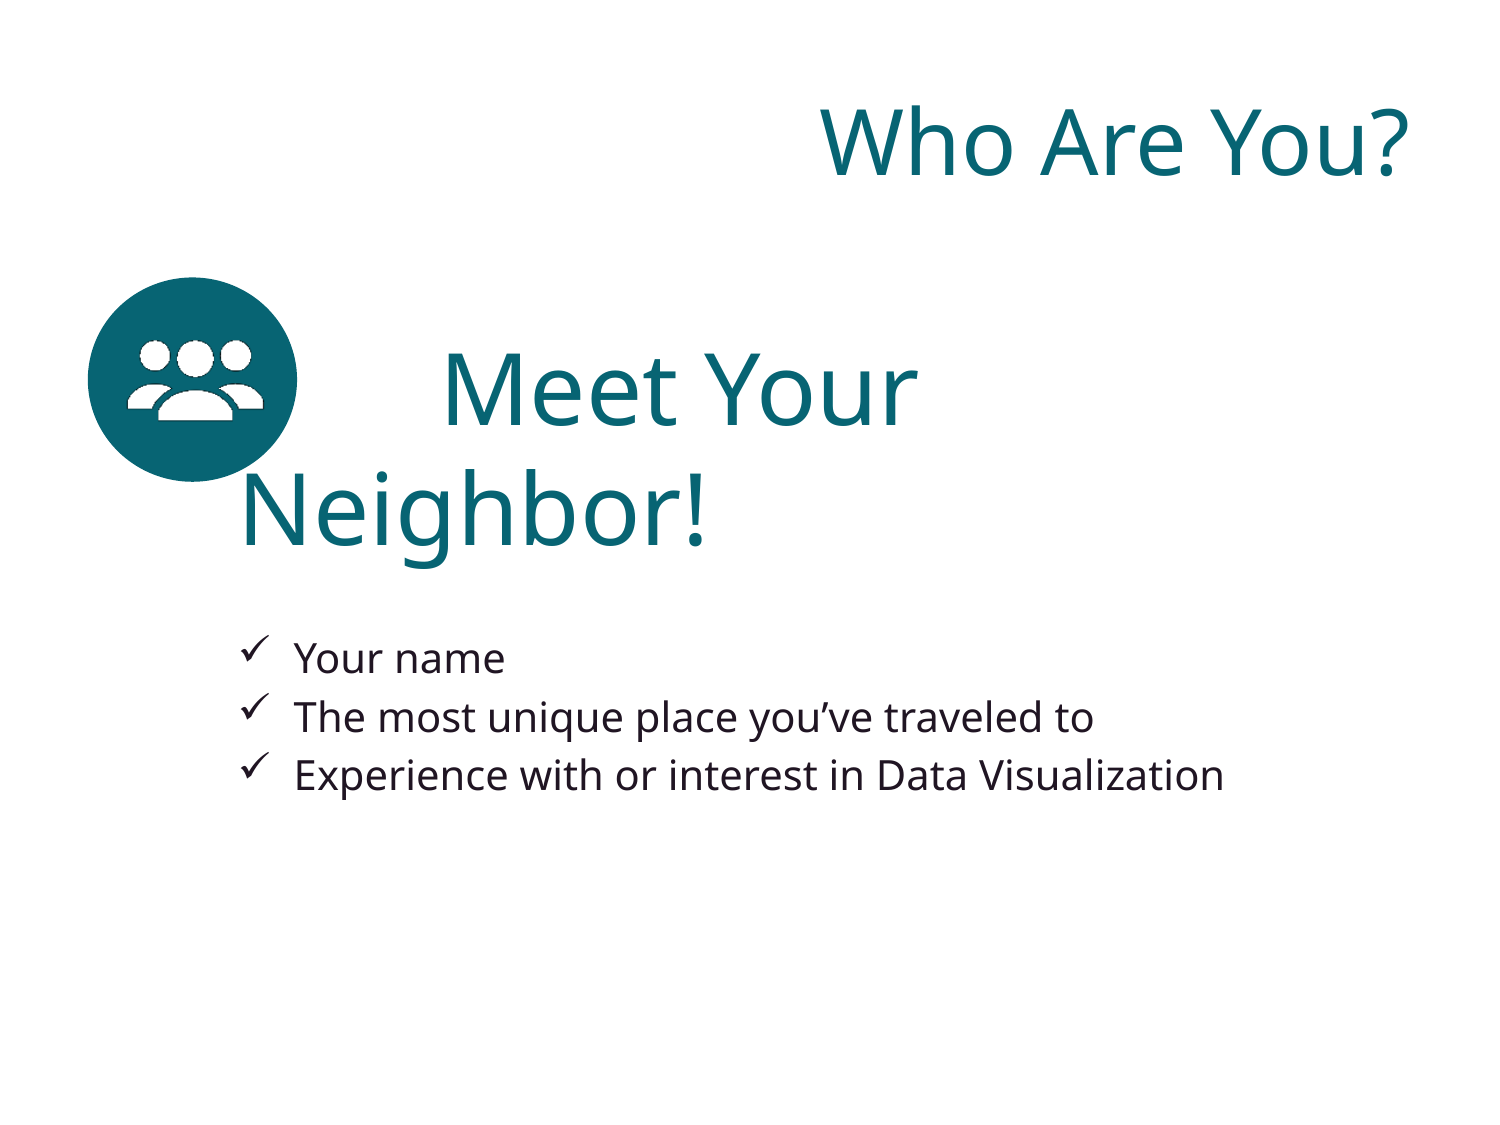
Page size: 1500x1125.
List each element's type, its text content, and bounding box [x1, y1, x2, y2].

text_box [87, 277, 298, 482]
title Who Are You? [75, 45, 1425, 233]
list Meet Your Neighbor! Your name The most unique place you’ve traveled to Experience with or interest in Data Visualization [222, 318, 1425, 1005]
